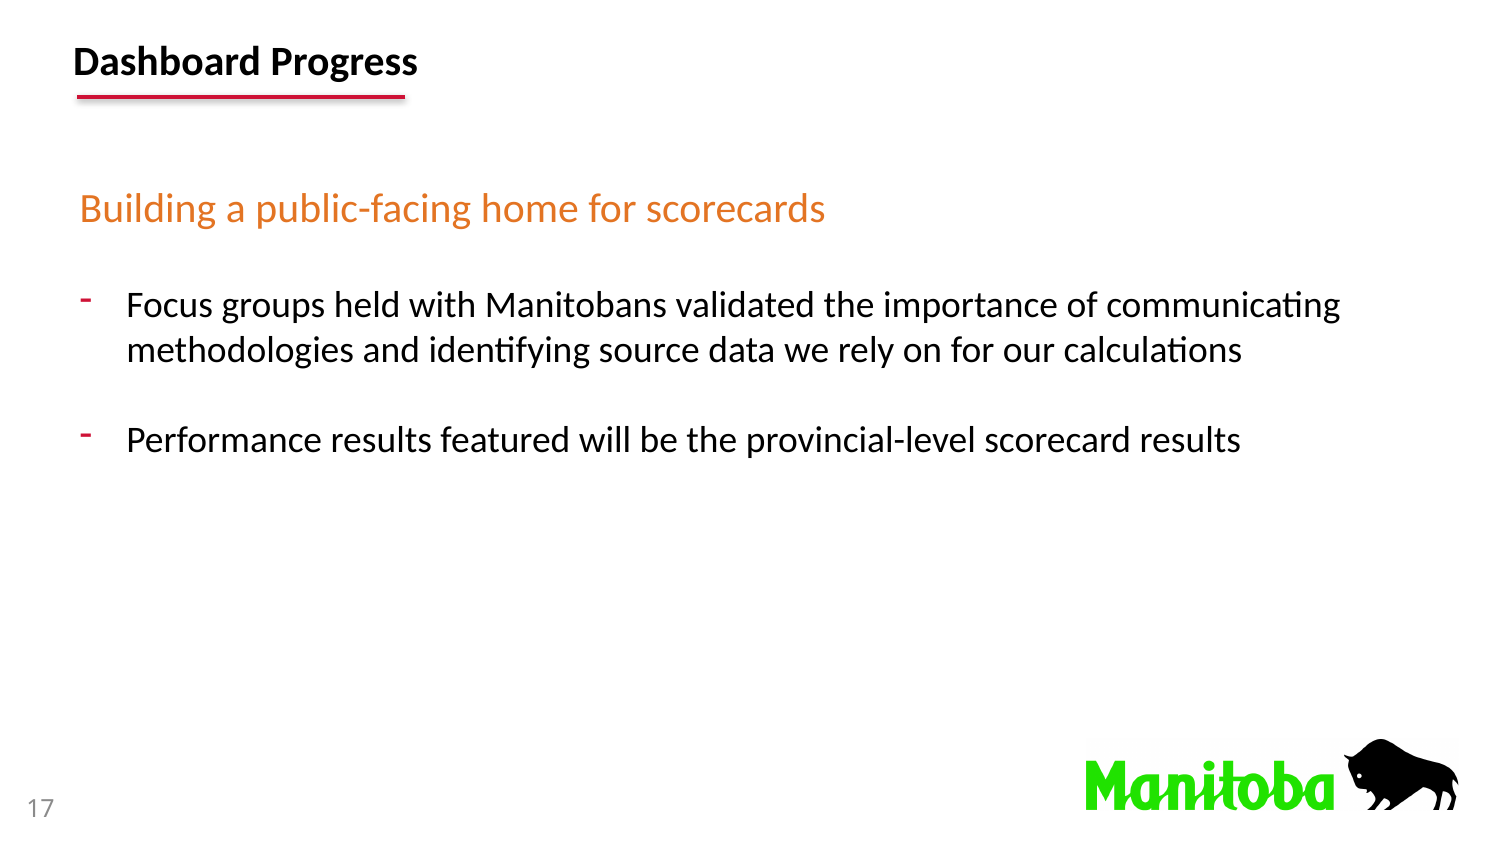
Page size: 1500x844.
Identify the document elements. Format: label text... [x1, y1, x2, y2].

slide_number 17 [11, 786, 362, 832]
text_box Building a public-facing home for scorecards Focus groups held with Manitobans validated the importance of communicating methodologies and identifying source data we rely on for our calculations Performance results featured will be the provincial-level scorecard results [64, 172, 1425, 513]
title Dashboard Progress [73, 29, 1074, 88]
picture [1086, 738, 1459, 811]
